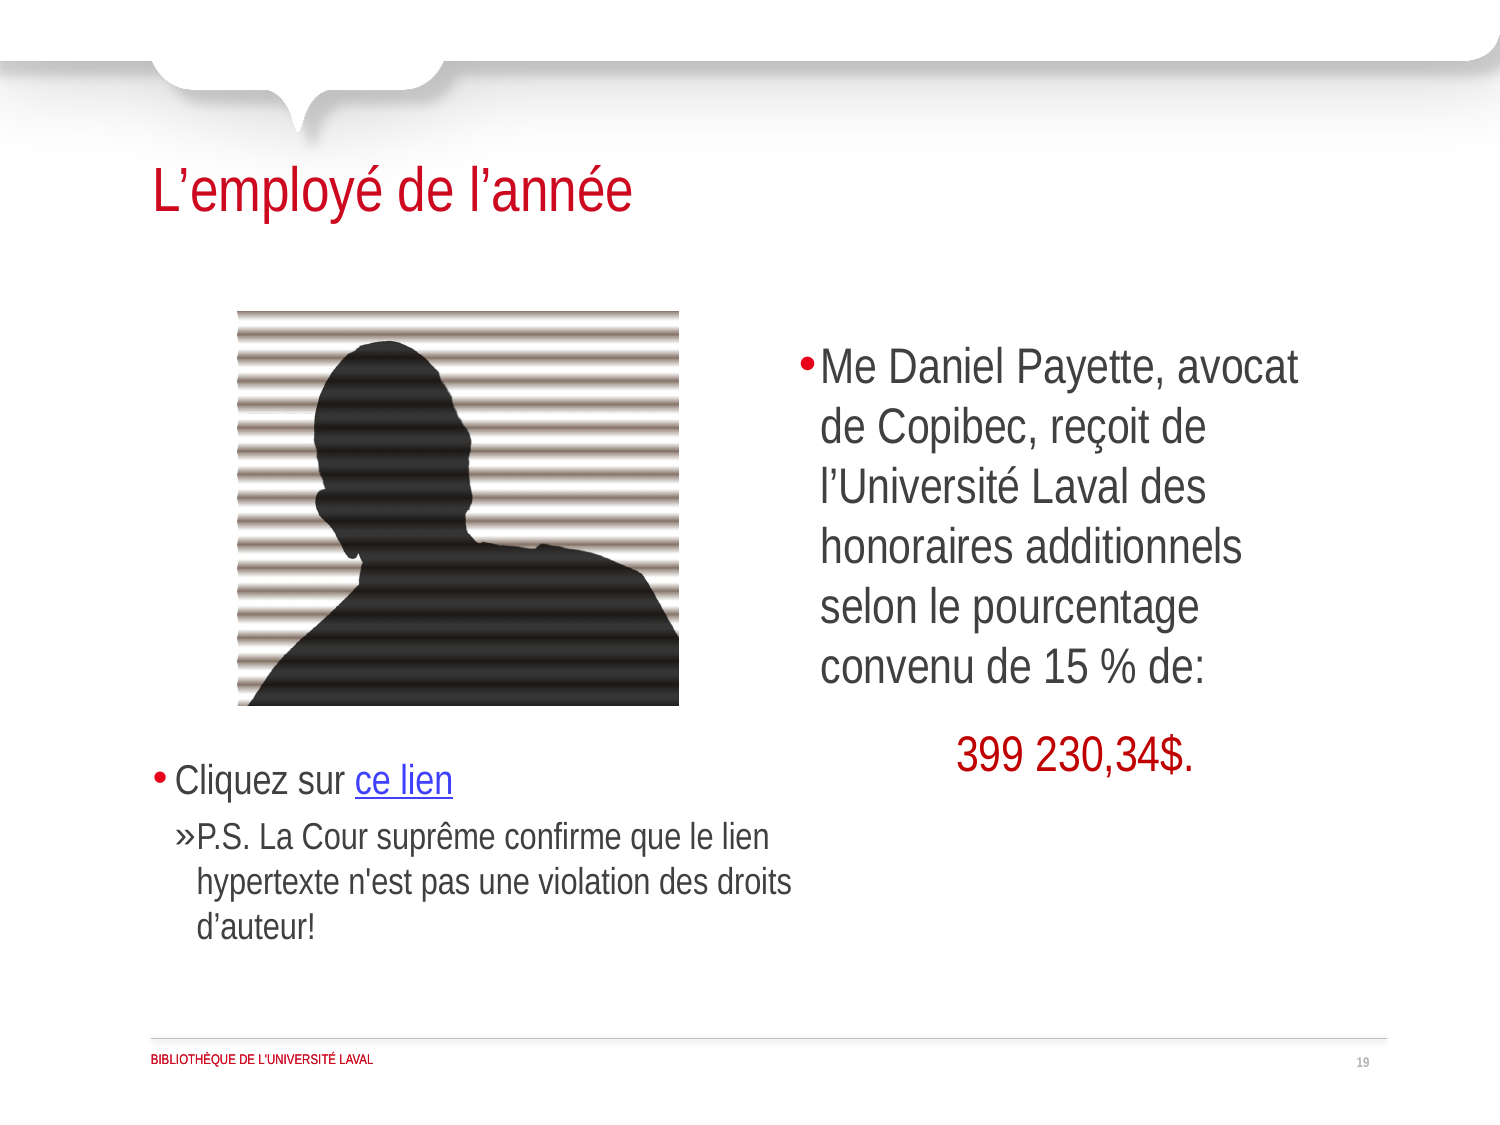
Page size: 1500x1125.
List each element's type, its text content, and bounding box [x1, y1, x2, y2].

slide_number 19 [1047, 1042, 1385, 1081]
list Me Daniel Payette, avocat de Copibec, reçoit de l’Université Laval des honoraires additionnels selon le pourcentage convenu de 15 % de: 399 230,34$. [784, 326, 1368, 893]
list Cliquez sur ce lien P.S. La Cour suprême confirme que le lien hypertexte n'est pas une violation des droits d’auteur! [138, 745, 918, 990]
picture [0, 0, 1500, 1125]
title L’employé de l’année [138, 141, 1368, 257]
